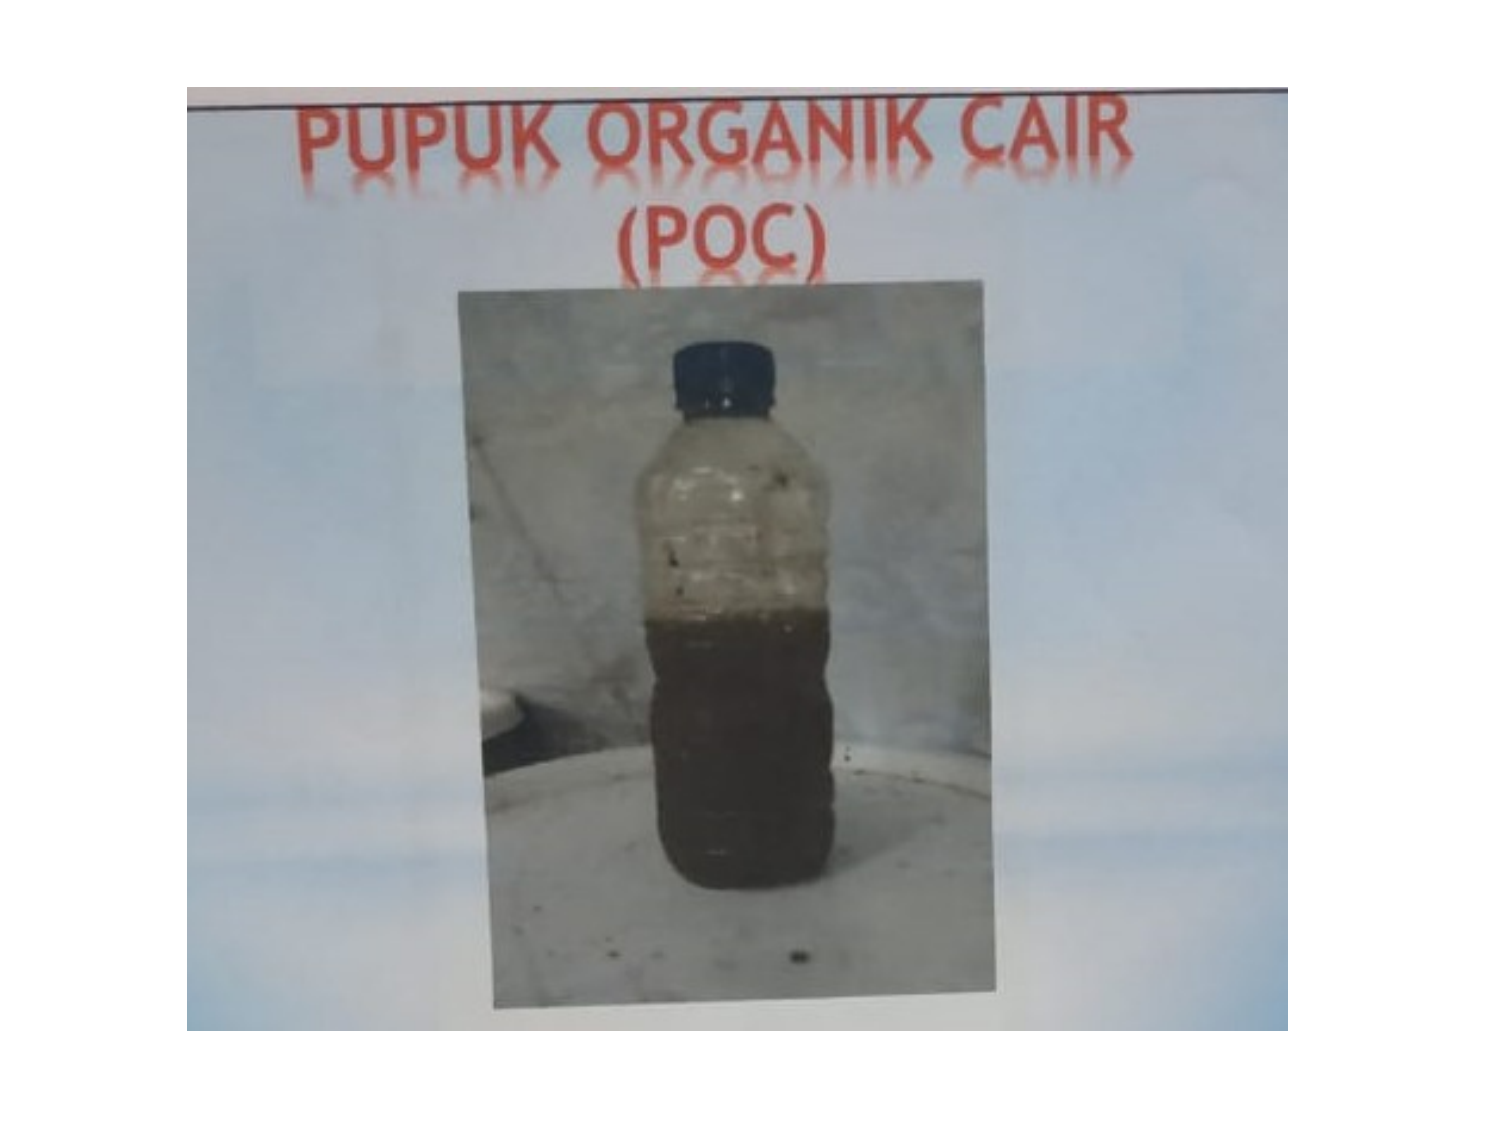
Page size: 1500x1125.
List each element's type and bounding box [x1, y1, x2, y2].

picture [187, 87, 1288, 1031]
